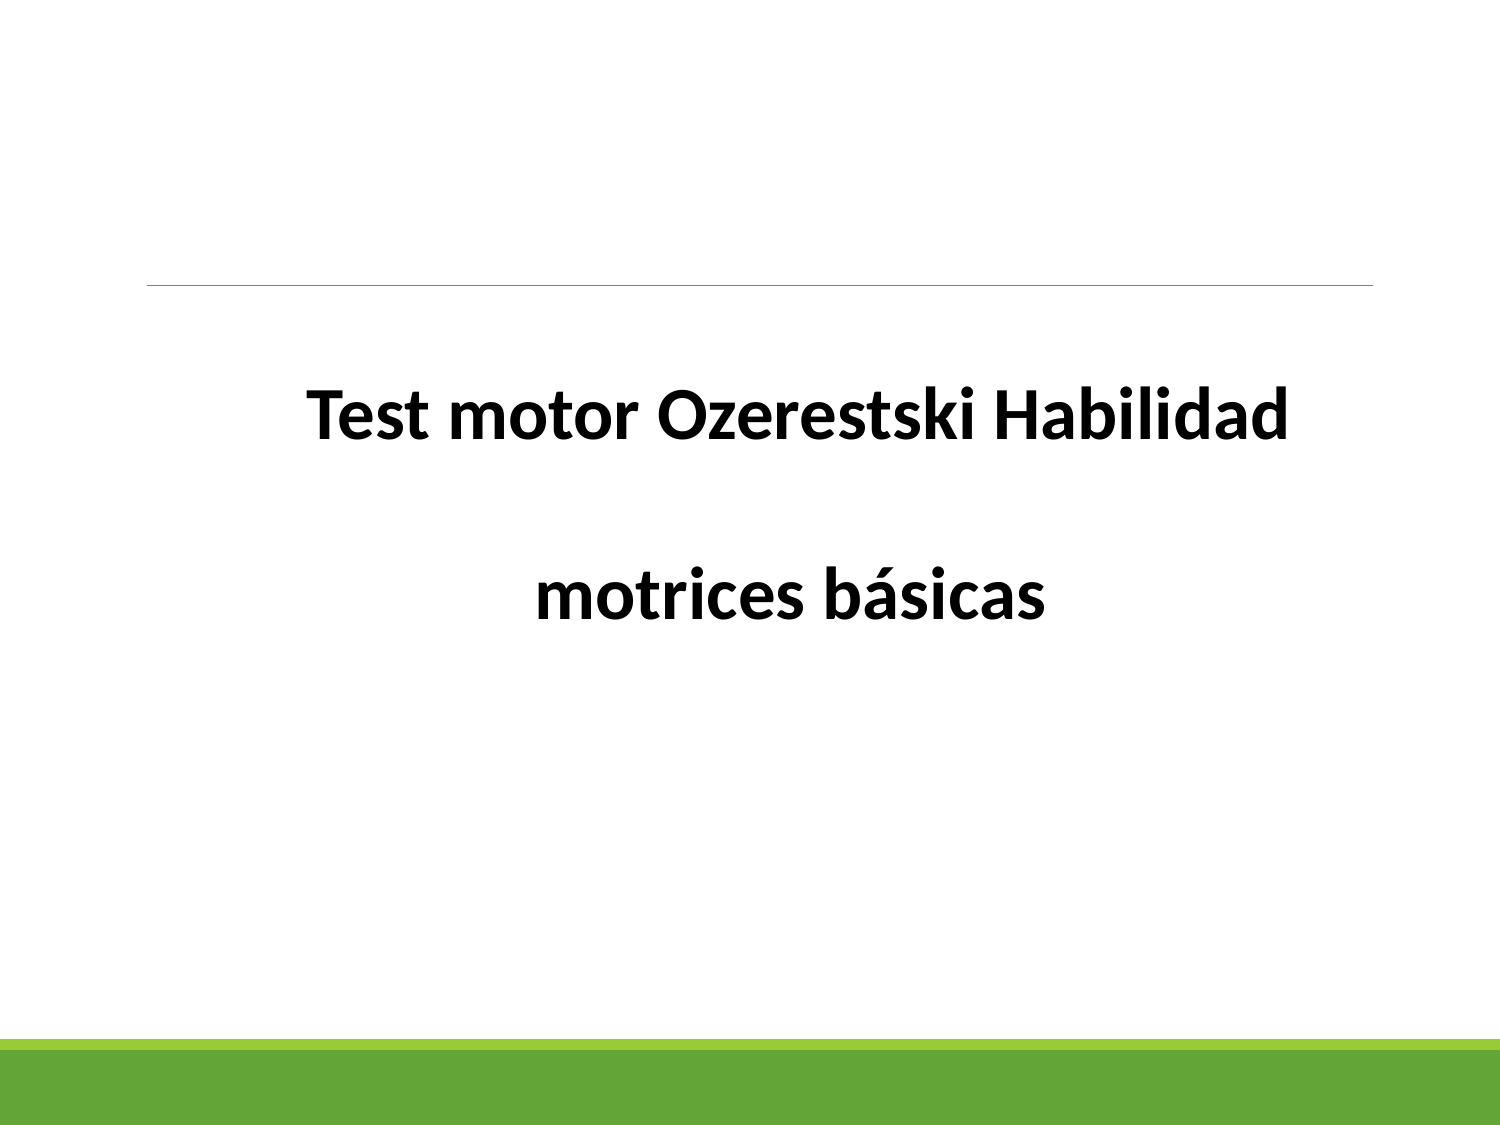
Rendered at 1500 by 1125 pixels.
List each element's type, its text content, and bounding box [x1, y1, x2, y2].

text_box Test motor Ozerestski Habilidad motrices básicas [88, 267, 1436, 642]
